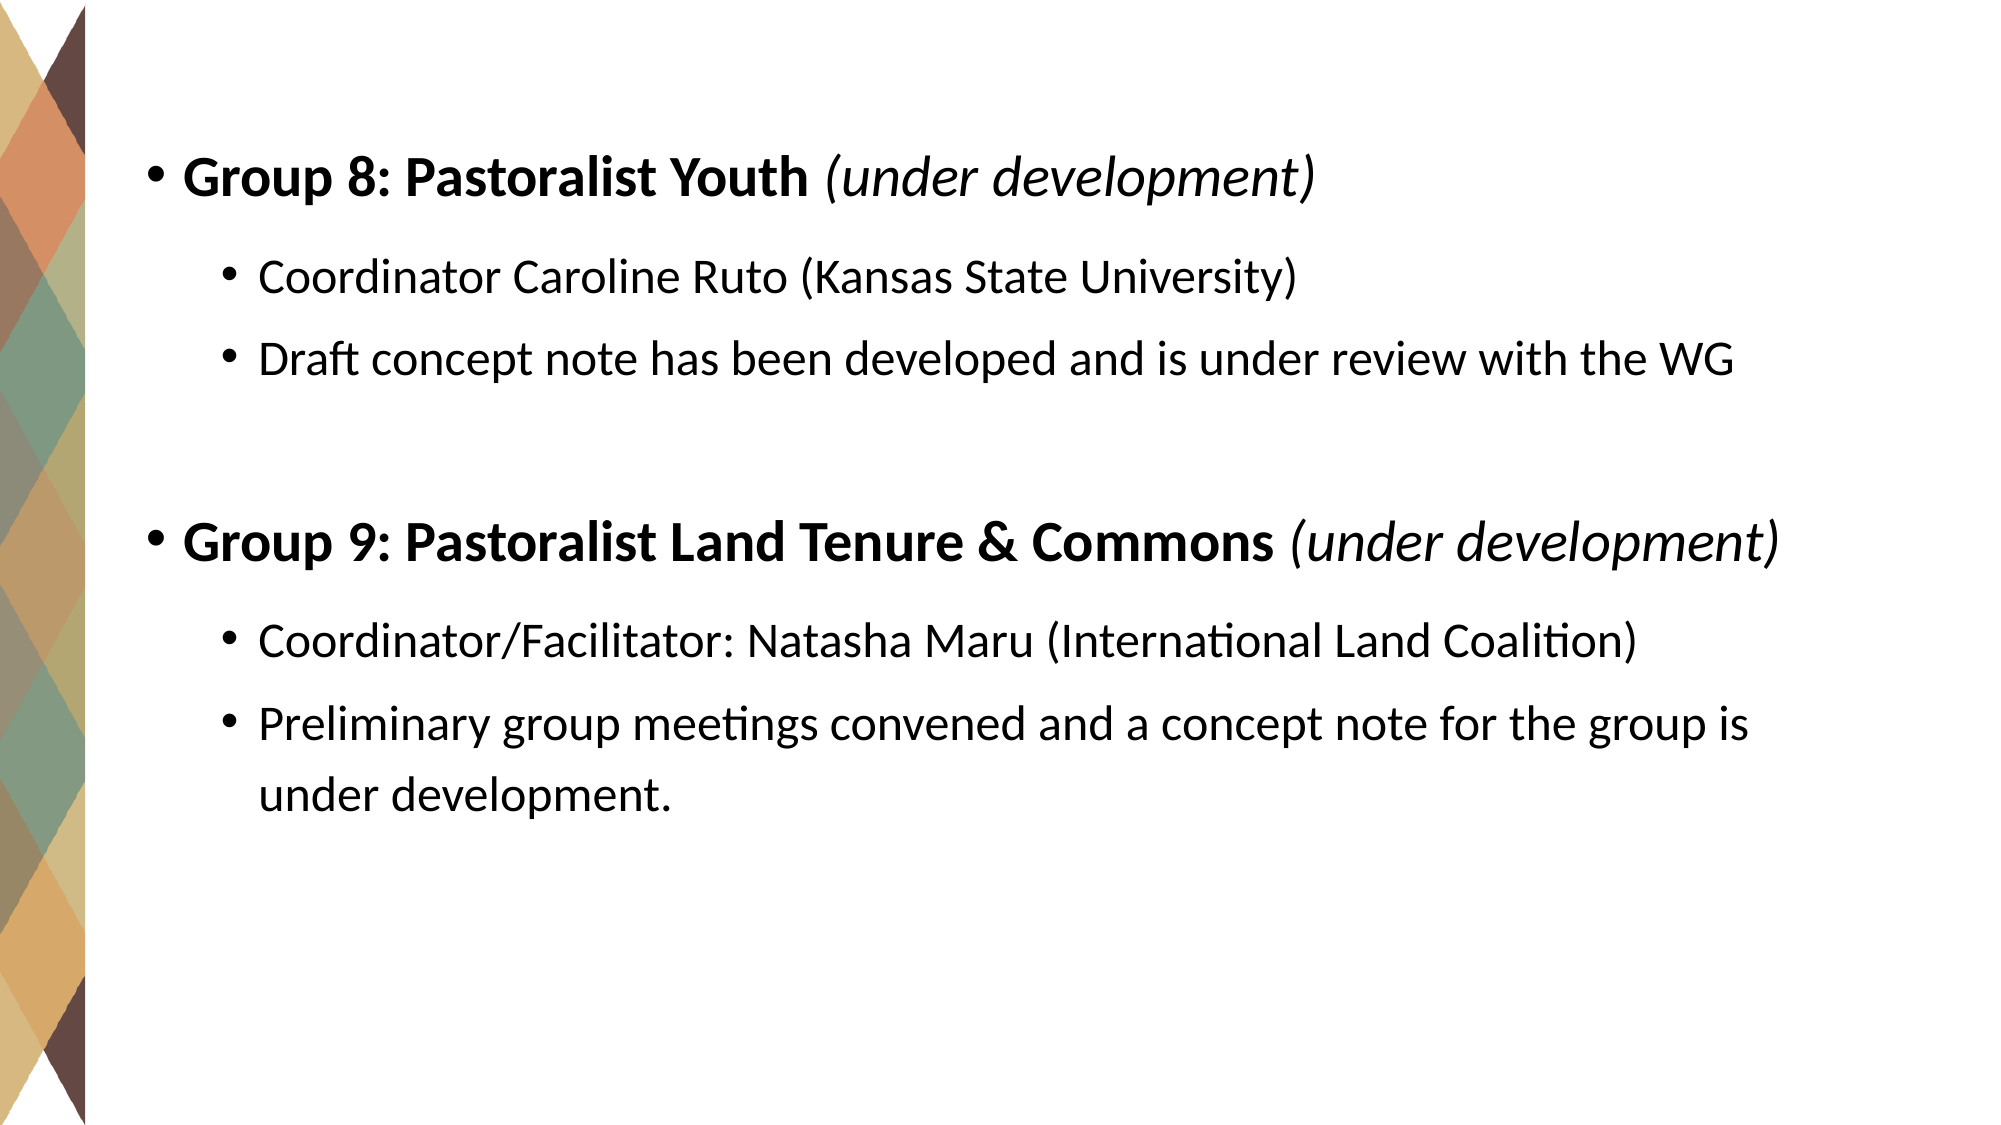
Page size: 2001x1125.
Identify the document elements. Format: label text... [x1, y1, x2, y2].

picture [0, 2, 86, 1125]
list Group 8: Pastoralist Youth (under development) Coordinator Caroline Ruto (Kansas State University) Draft concept note has been developed and is under review with the WG Group 9: Pastoralist Land Tenure & Commons (under development) Coordinator/Facilitator: Natasha Maru (International Land Coalition) Preliminary group meetings convened and a concept note for the group is under development. [130, 116, 1856, 1032]
